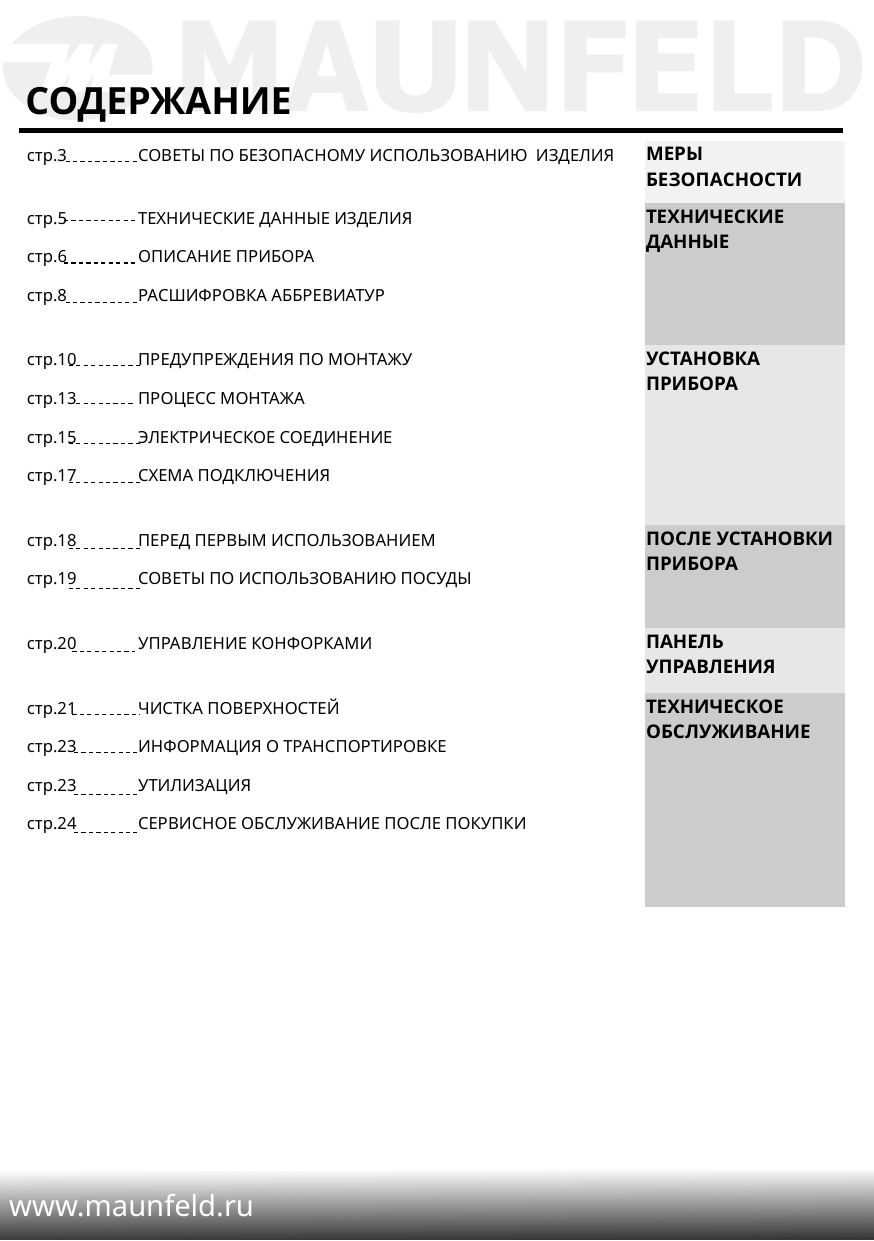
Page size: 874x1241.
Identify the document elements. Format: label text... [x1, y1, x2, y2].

picture [0, 1169, 874, 1241]
table_cell стр.21 стр.23 стр.23 стр.24 [26, 693, 137, 907]
table_cell ПАНЕЛЬ УПРАВЛЕНИЯ [645, 628, 845, 693]
table_header стр.3 [26, 141, 137, 203]
table_cell ТЕХНИЧЕСКОЕ ОБСЛУЖИВАНИЕ [645, 693, 845, 907]
table_cell ПРЕДУПРЕЖДЕНИЯ ПО МОНТАЖУ ПРОЦЕСС МОНТАЖА ЭЛЕКТРИЧЕСКОЕ СОЕДИНЕНИЕ СХЕМА ПОДКЛЮЧЕНИЯ [137, 345, 645, 525]
picture [3, 16, 862, 120]
table_cell стр.10 стр.13 стр.15 стр.17 [26, 345, 137, 525]
text_box СОДЕРЖАНИЕ [10, 120, 307, 130]
table_cell ТЕХНИЧЕСКИЕ ДАННЫЕ [645, 203, 845, 345]
table_cell УСТАНОВКА ПРИБОРА [645, 345, 845, 525]
table_cell стр.20 [26, 628, 137, 693]
table_cell стр.5 стр.6 стр.8 [26, 203, 137, 345]
table_cell ТЕХНИЧЕСКИЕ ДАННЫЕ ИЗДЕЛИЯ ОПИСАНИЕ ПРИБОРА РАСШИФРОВКА АББРЕВИАТУР [137, 203, 645, 345]
table_cell УПРАВЛЕНИЕ КОНФОРКАМИ [137, 628, 645, 693]
table_cell стр.18 стр.19 [26, 525, 137, 628]
table_header СОВЕТЫ ПО БЕЗОПАСНОМУ ИСПОЛЬЗОВАНИЮ ИЗДЕЛИЯ [137, 141, 645, 203]
table_cell ПОСЛЕ УСТАНОВКИ ПРИБОРА [645, 525, 845, 628]
table_cell ЧИСТКА ПОВЕРХНОСТЕЙ ИНФОРМАЦИЯ О ТРАНСПОРТИРОВКЕ УТИЛИЗАЦИЯ СЕРВИСНОЕ ОБСЛУЖИВАНИЕ ПОСЛЕ ПОКУПКИ [137, 693, 645, 907]
table_header МЕРЫ БЕЗОПАСНОСТИ [645, 141, 845, 203]
table_cell ПЕРЕД ПЕРВЫМ ИСПОЛЬЗОВАНИЕМ СОВЕТЫ ПО ИСПОЛЬЗОВАНИЮ ПОСУДЫ [137, 525, 645, 628]
